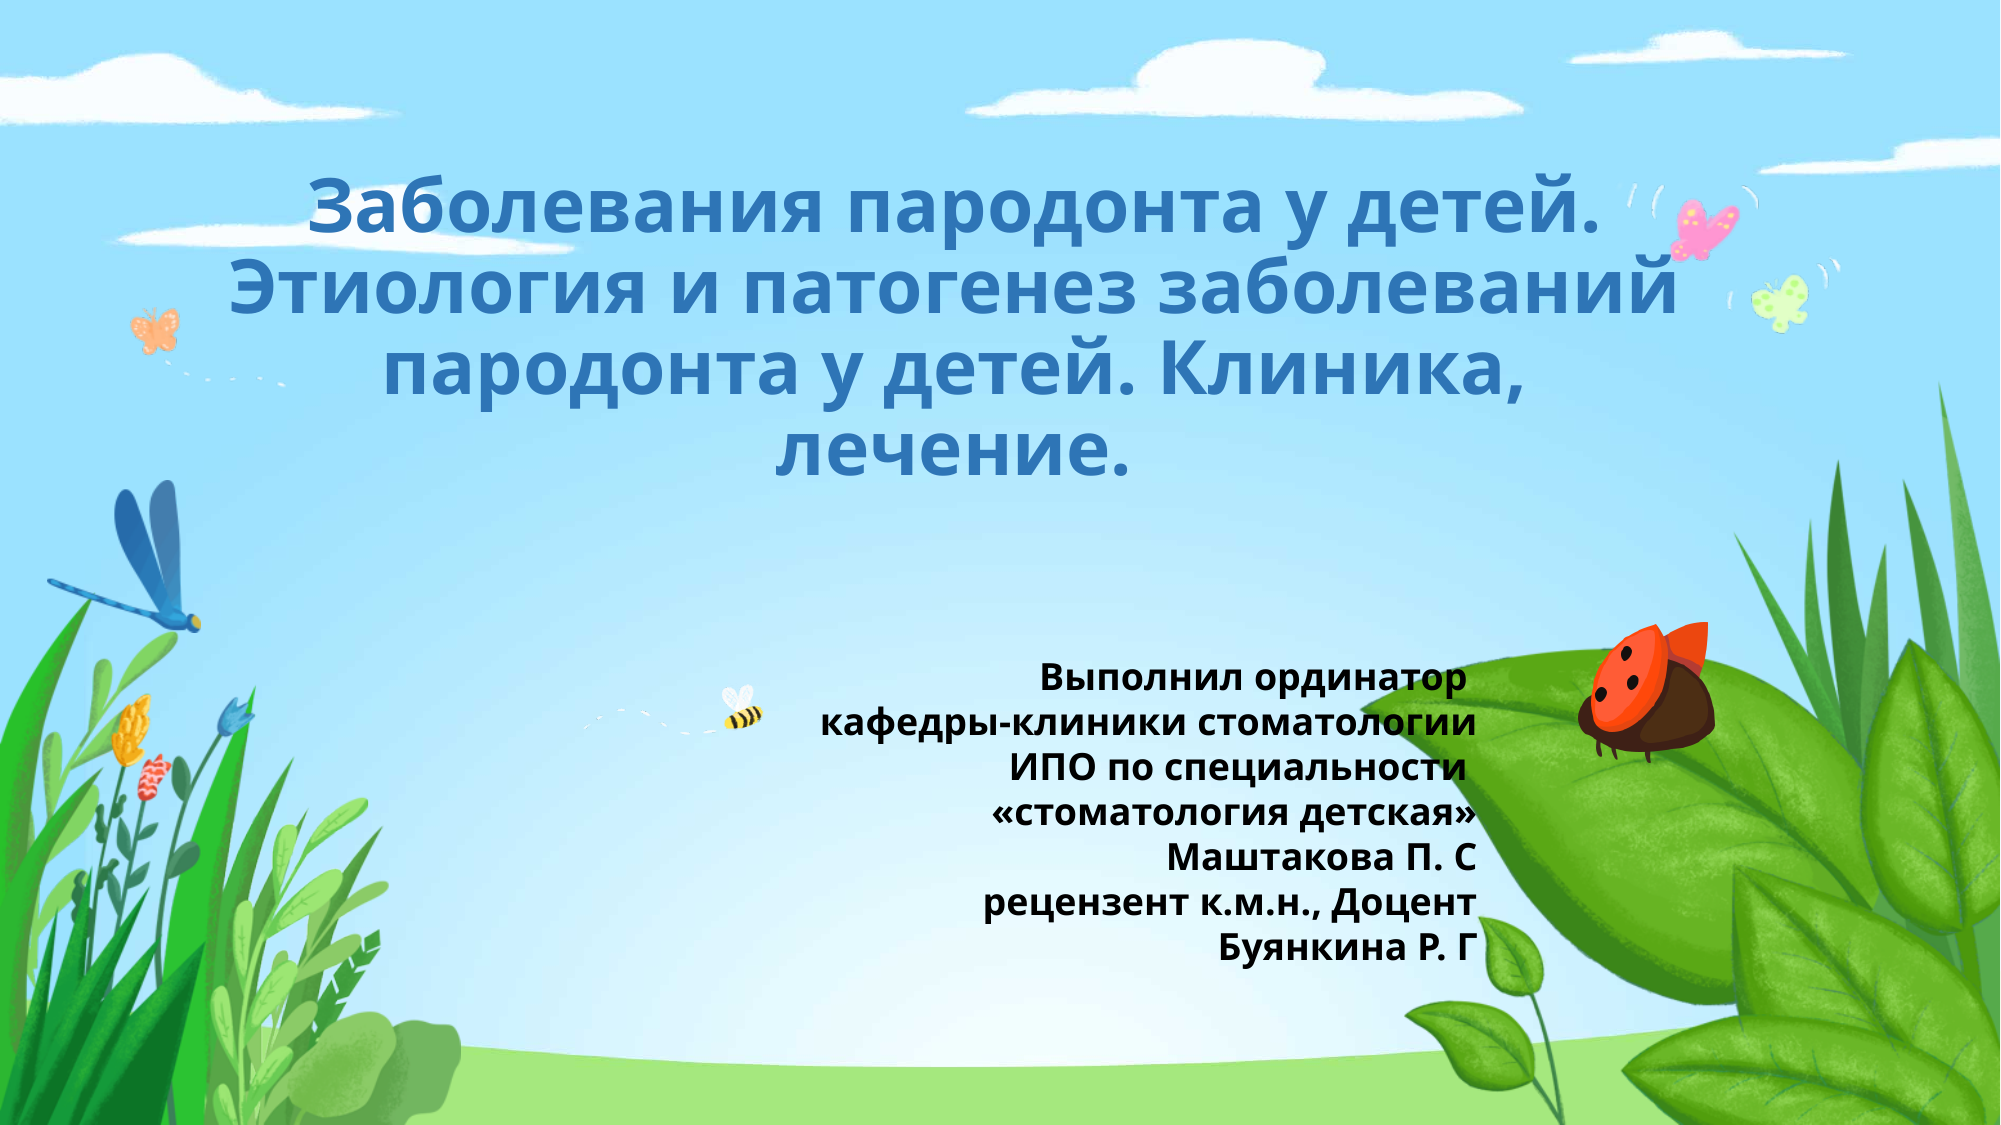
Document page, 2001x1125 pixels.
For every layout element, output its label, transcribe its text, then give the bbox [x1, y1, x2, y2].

title Заболевания пародонта у детей. Этиология и патогенез заболеваний пародонта у детей. Клиника, лечение. [181, 142, 1729, 499]
subtitle Выполнил ординатор кафедры-клиники стоматологии ИПО по специальности «стоматология детская» Маштакова П. С рецензент к.м.н., Доцент Буянкина Р. Г [731, 645, 1493, 1082]
picture [0, 0, 2001, 1125]
